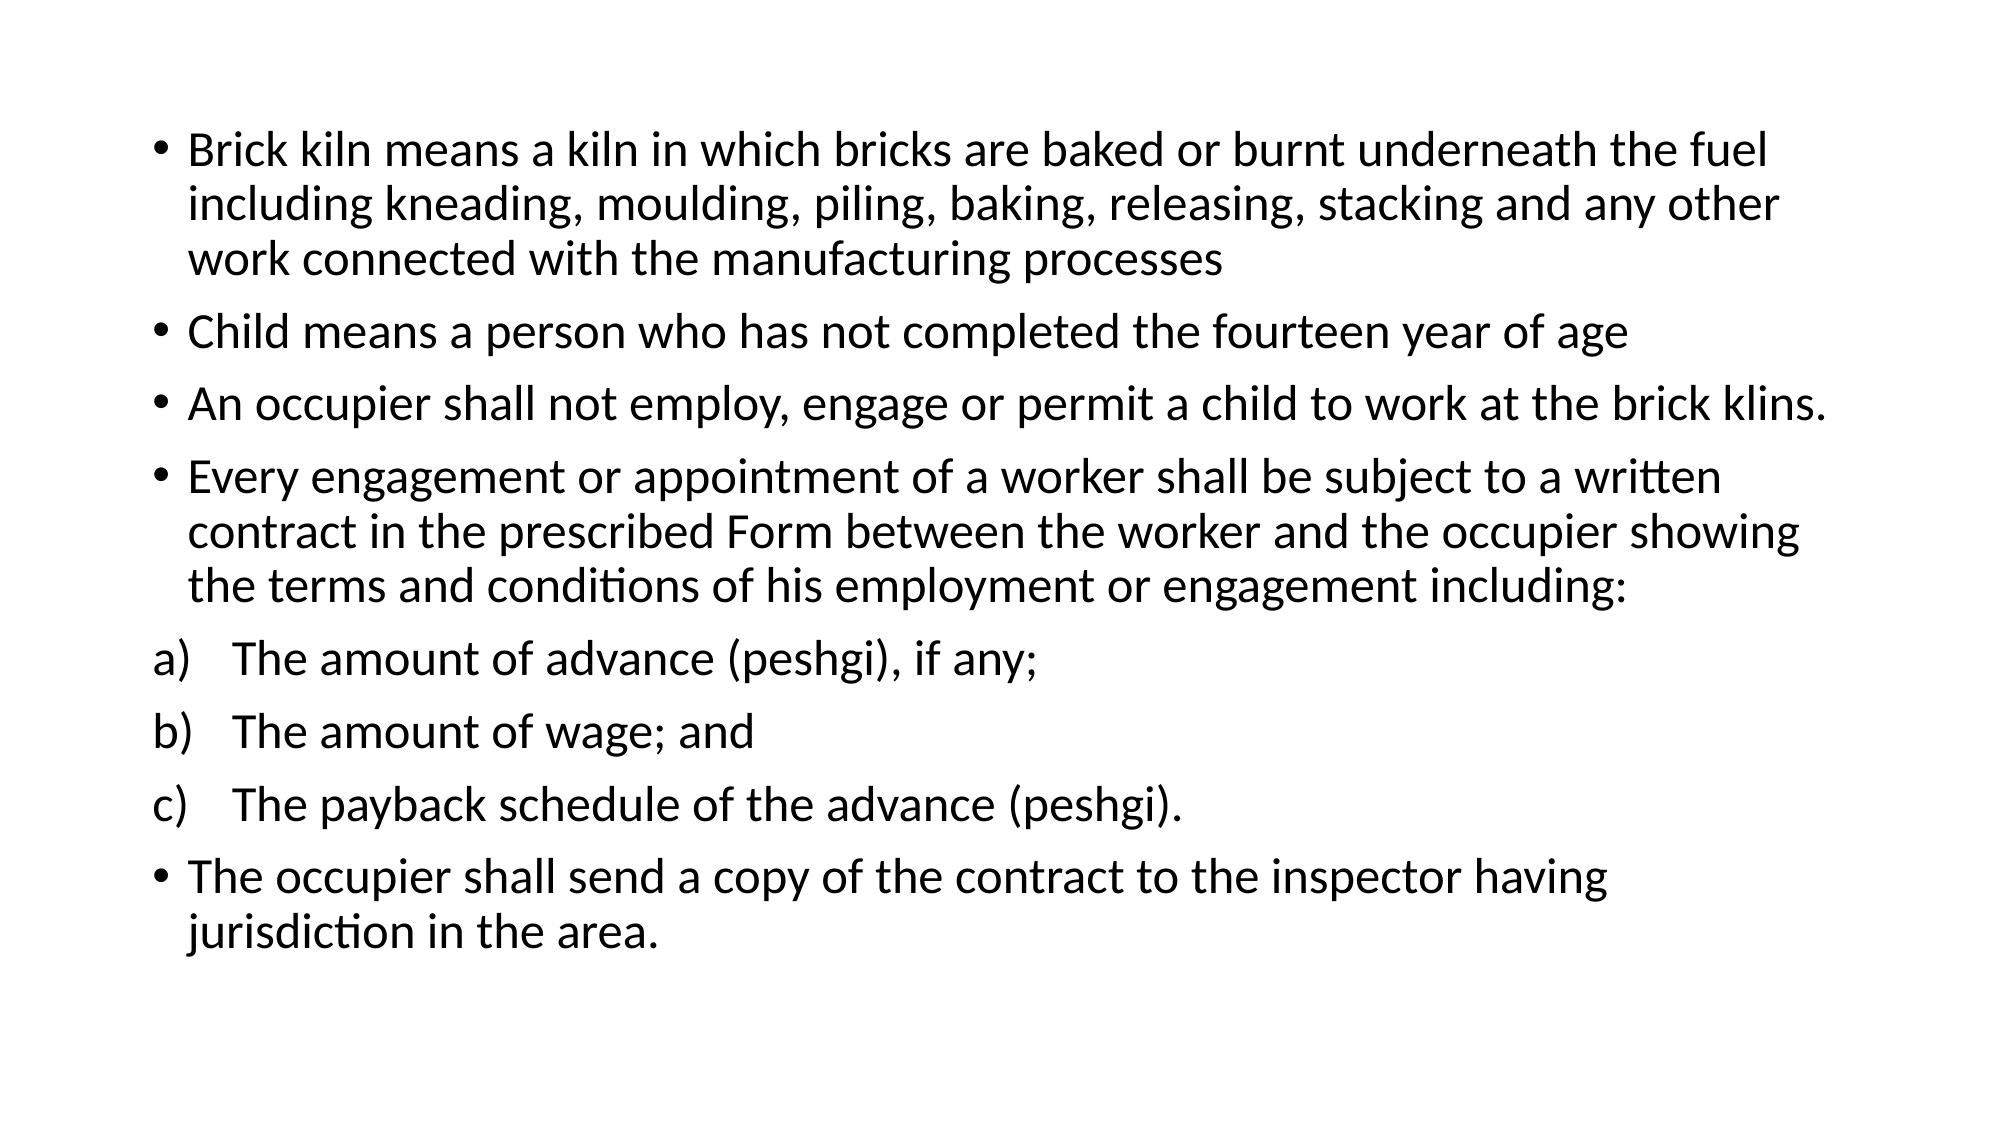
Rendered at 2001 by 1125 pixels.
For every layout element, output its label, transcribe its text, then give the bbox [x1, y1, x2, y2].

list Brick kiln means a kiln in which bricks are baked or burnt underneath the fuel including kneading, moulding, piling, baking, releasing, stacking and any other work connected with the manufacturing processes Child means a person who has not completed the fourteen year of age An occupier shall not employ, engage or permit a child to work at the brick klins. Every engagement or appointment of a worker shall be subject to a written contract in the prescribed Form between the worker and the occupier showing the terms and conditions of his employment or engagement including: The amount of advance (peshgi), if any; The amount of wage; and The payback schedule of the advance (peshgi). The occupier shall send a copy of the contract to the inspector having jurisdiction in the area. [137, 114, 1863, 1014]
